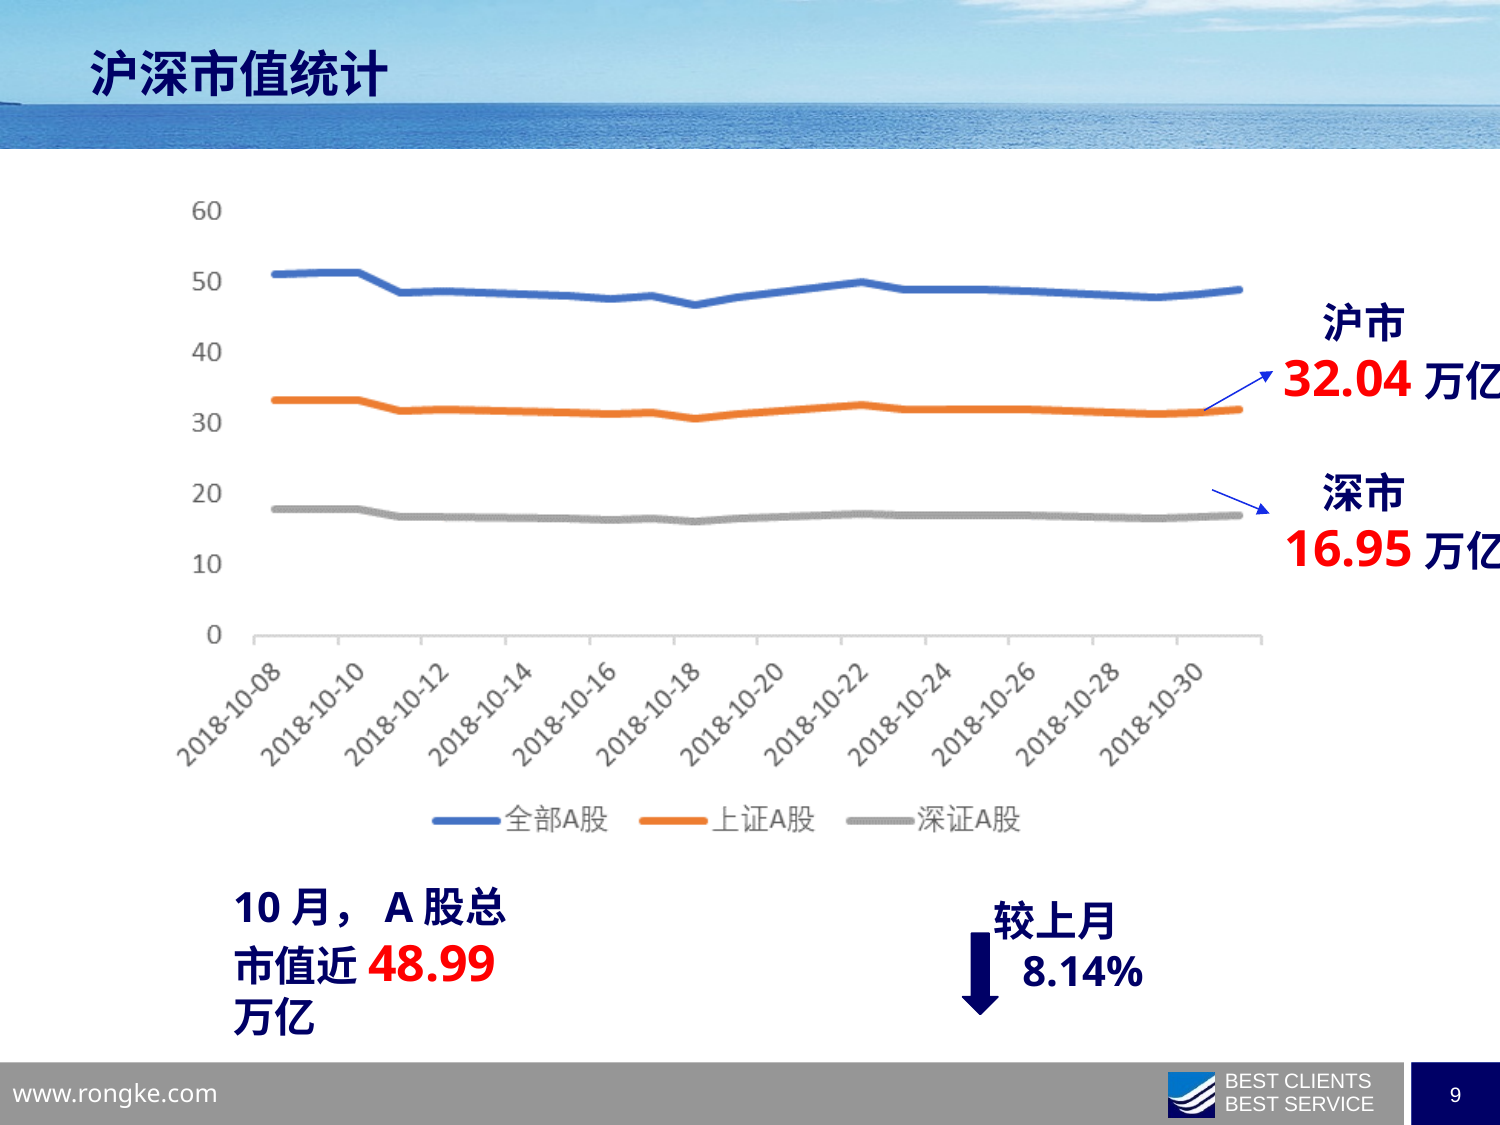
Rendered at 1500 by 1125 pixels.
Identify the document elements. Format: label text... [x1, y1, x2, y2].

picture [0, 0, 1500, 149]
picture [1168, 1072, 1215, 1118]
picture [147, 177, 1297, 868]
text_box 较上月 8.14% [950, 887, 1240, 1003]
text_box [1203, 370, 1274, 411]
text_box 10月，A股总市值近48.99万亿 [218, 876, 554, 1049]
text_box [962, 933, 998, 1015]
text_box 深市 16.95万亿 [1302, 459, 1500, 585]
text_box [1211, 489, 1270, 514]
text_box 沪市 32.04万亿 [1302, 289, 1500, 415]
text_box 沪深市值统计 [74, 35, 1425, 223]
